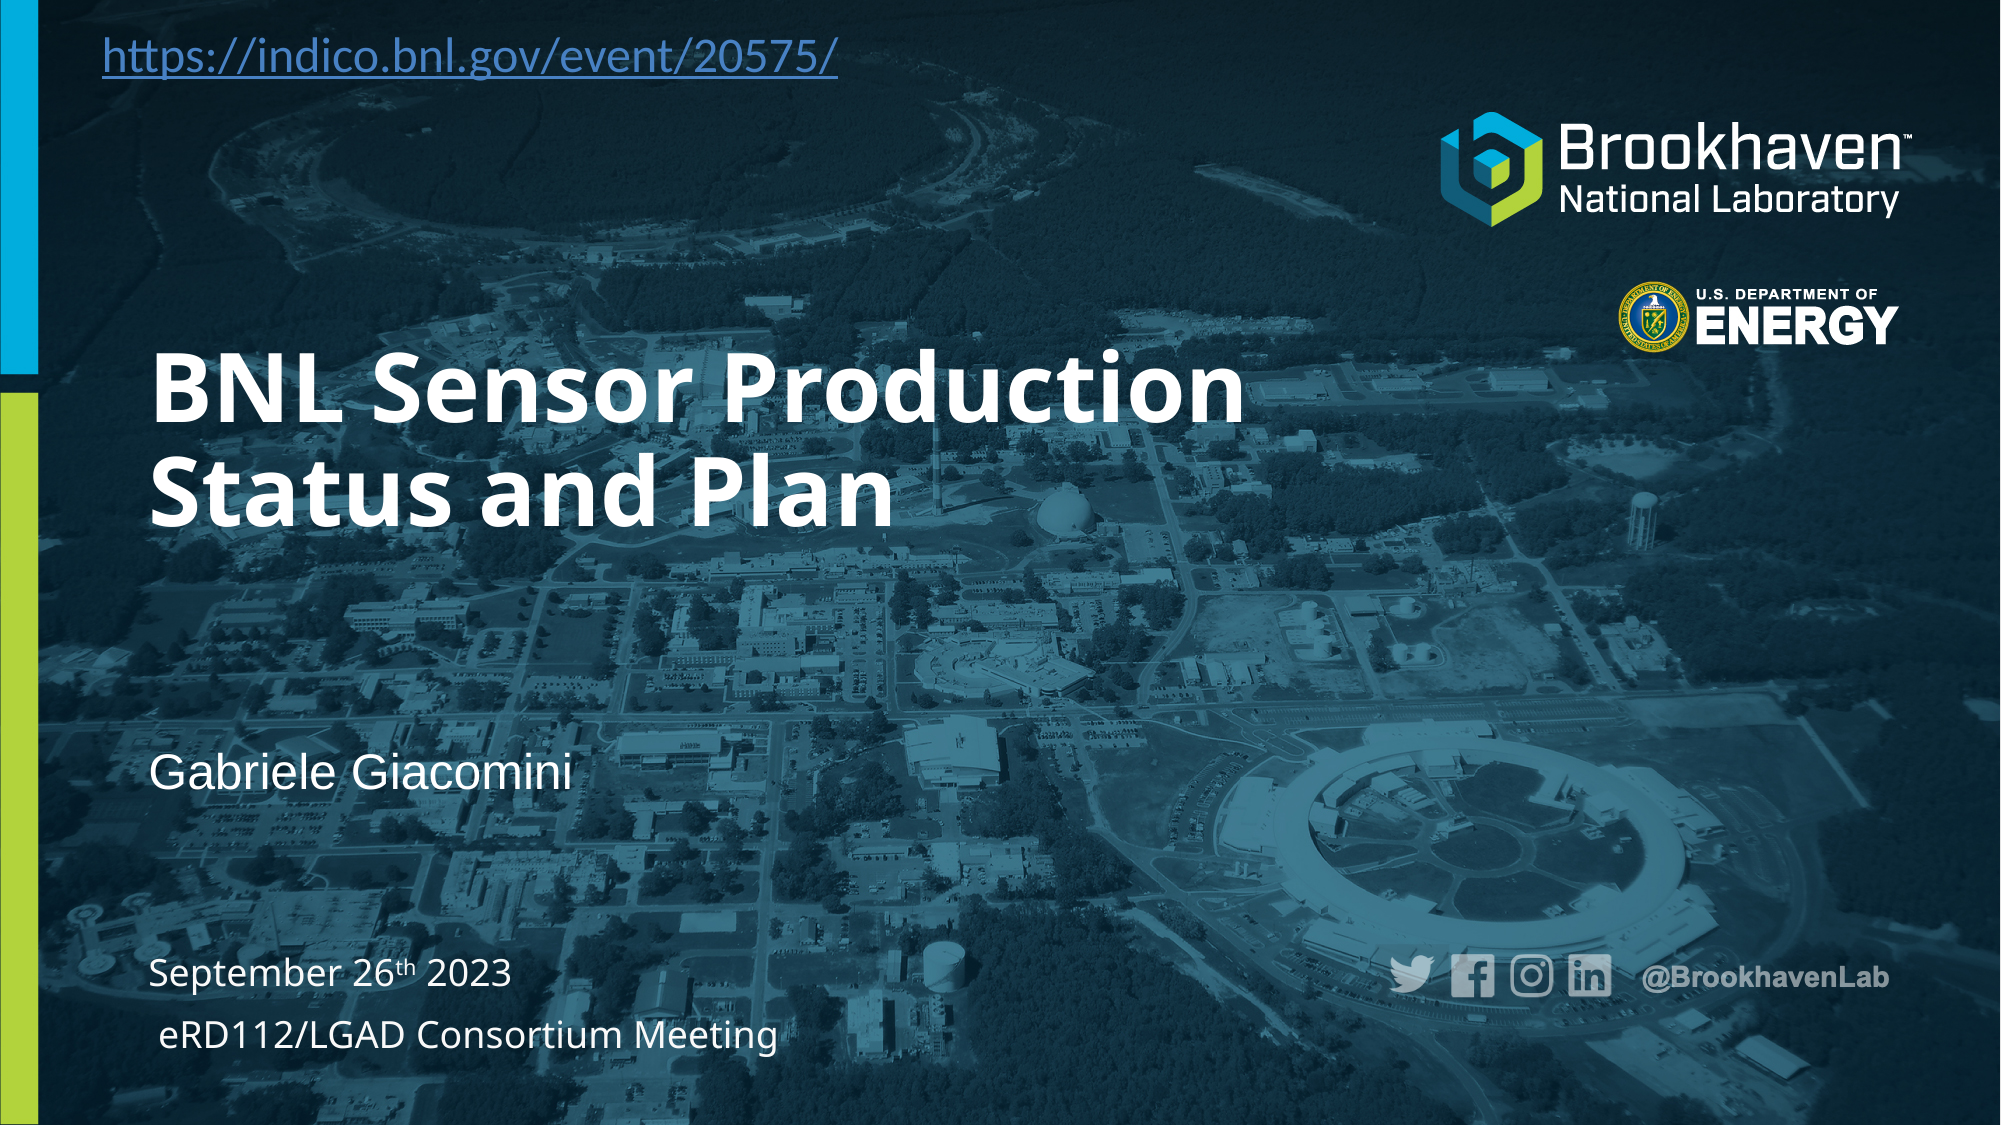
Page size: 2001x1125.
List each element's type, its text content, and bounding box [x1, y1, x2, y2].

list Gabriele Giacomini [133, 738, 1829, 946]
text_box https://indico.bnl.gov/event/20575/ [86, 15, 854, 91]
picture [0, 0, 2001, 1125]
title BNL Sensor Production Status and Plan [133, 331, 1273, 652]
subtitle September 26th 2023 eRD112/LGAD Consortium Meeting [133, 947, 1829, 1070]
